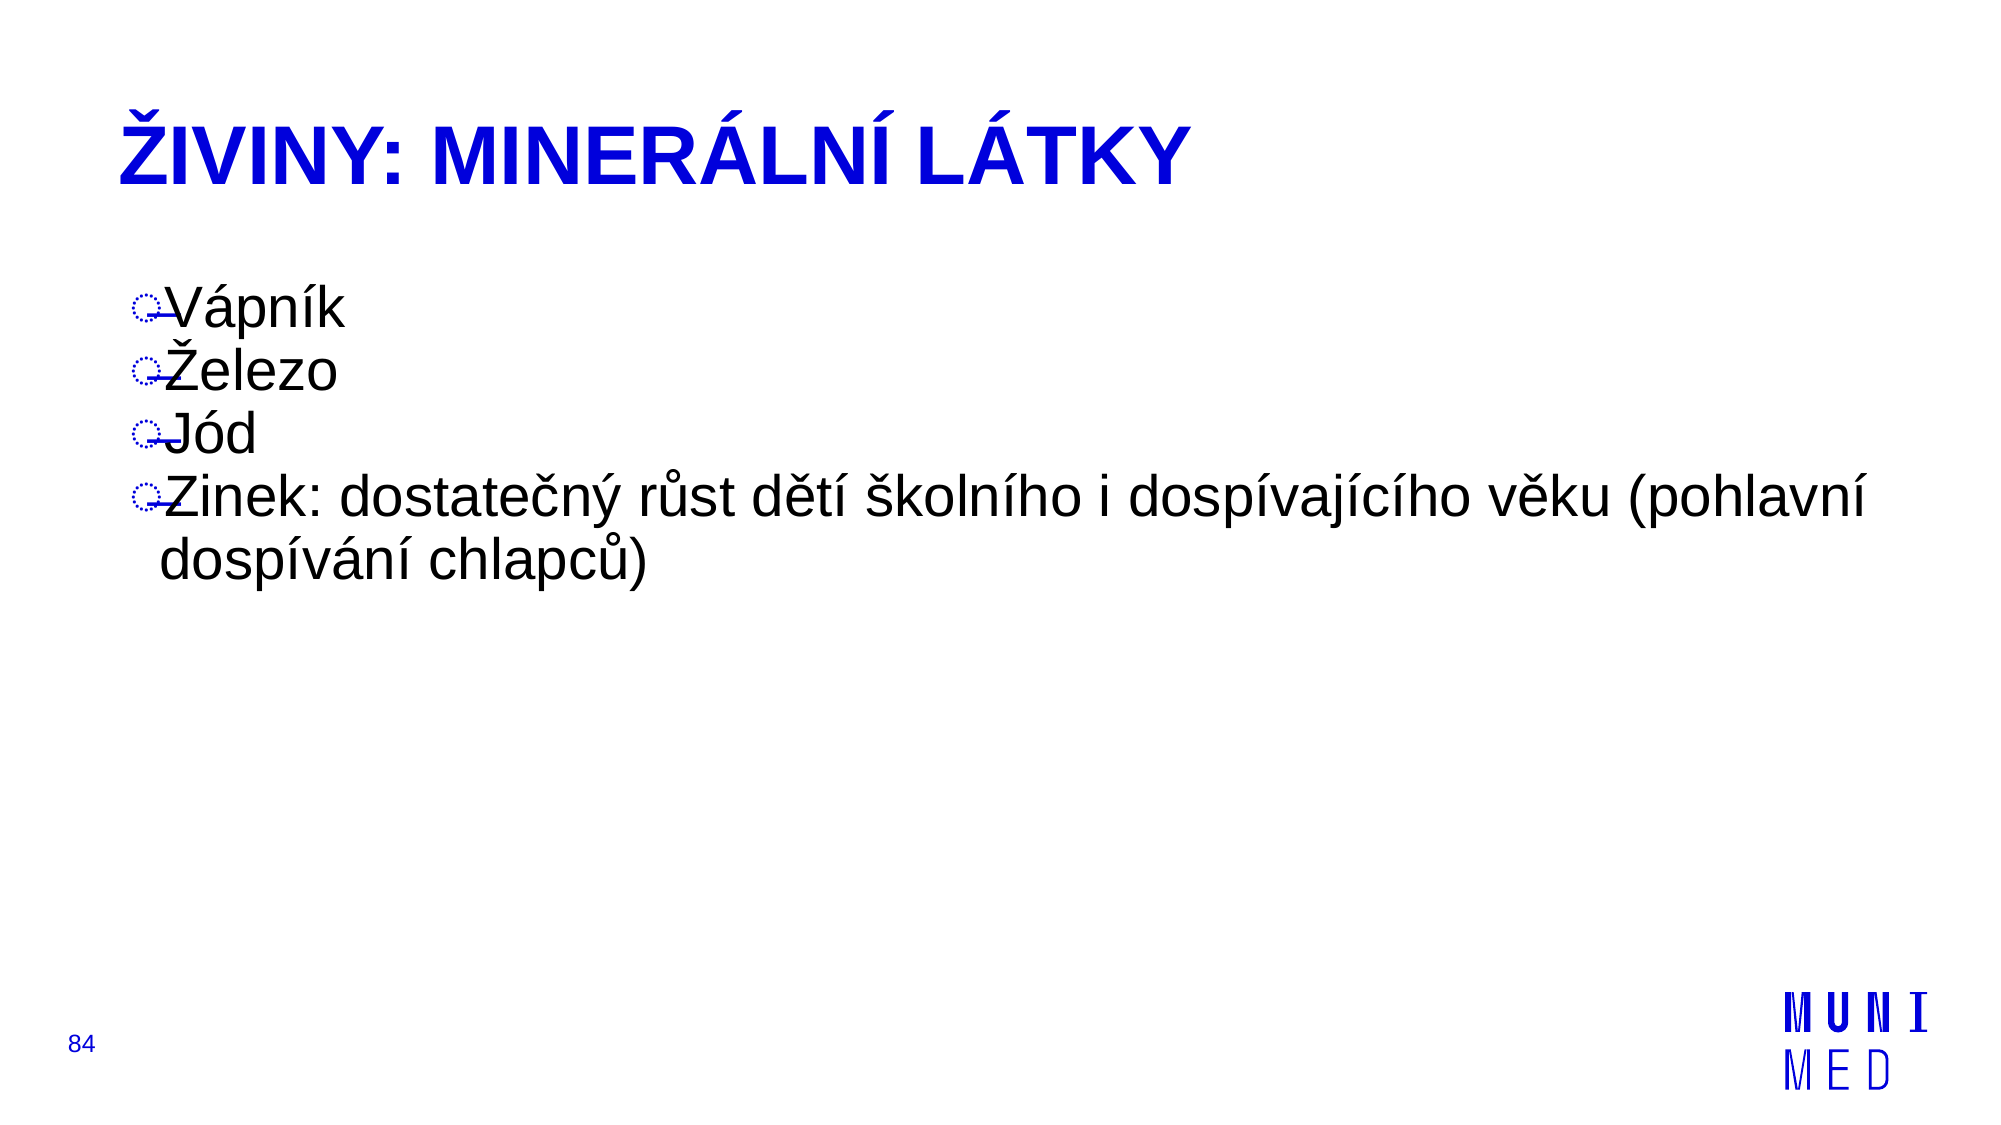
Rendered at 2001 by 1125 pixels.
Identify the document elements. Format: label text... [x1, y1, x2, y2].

list Vápník Železo Jód Zinek: dostatečný růst dětí školního i dospívajícího věku (pohlavní dospívání chlapců) [118, 277, 1883, 957]
title ŽIVINY: MINERÁLNÍ LÁTKY [118, 118, 1883, 193]
slide_number 84 [67, 1021, 110, 1063]
